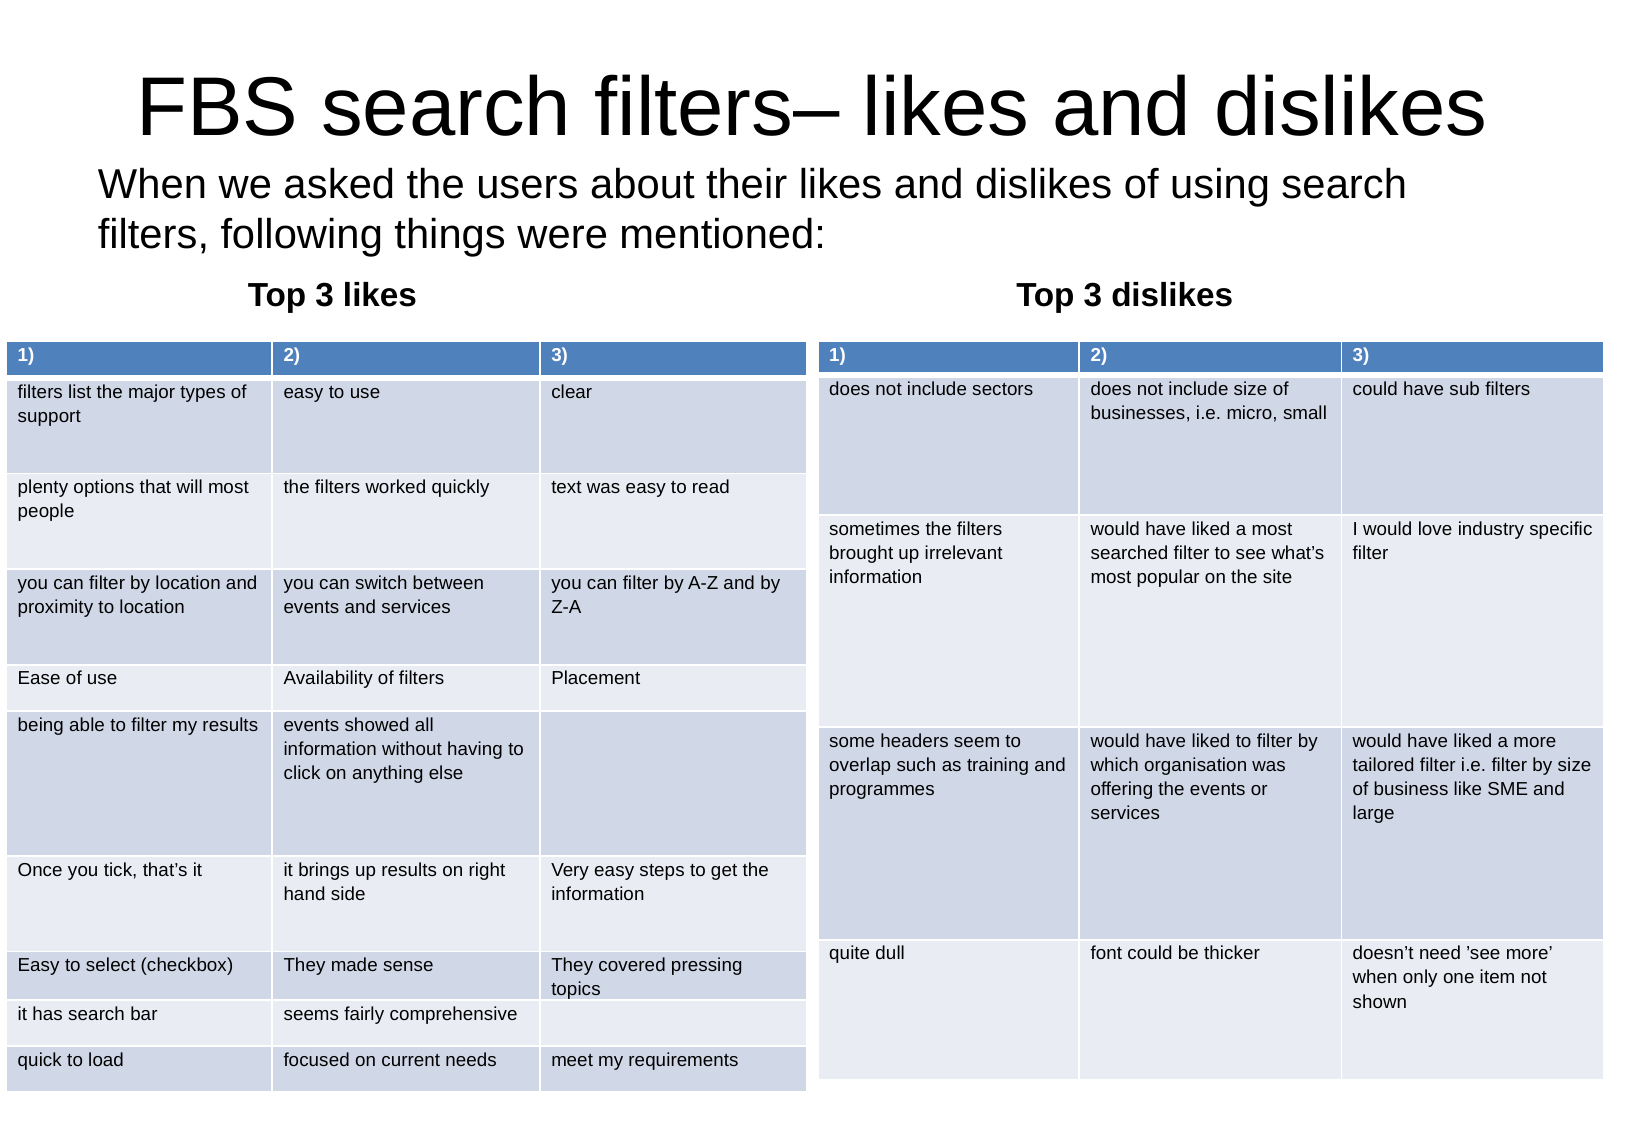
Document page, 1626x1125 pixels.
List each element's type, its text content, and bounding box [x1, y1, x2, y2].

table_cell could have sub filters [1342, 378, 1603, 514]
table_cell you can switch between events and services [273, 570, 539, 664]
table_cell does not include sectors [819, 378, 1078, 514]
table_cell you can filter by A-Z and by Z-A [541, 570, 806, 664]
table_cell quite dull [819, 941, 1078, 1079]
table_header 1) [819, 342, 1078, 372]
table_cell I would love industry specific filter [1342, 516, 1603, 726]
table_cell Once you tick, that’s it [7, 857, 271, 951]
table_cell [541, 712, 806, 855]
table_cell focused on current needs [273, 1047, 539, 1091]
table_cell you can filter by location and proximity to location [7, 570, 271, 664]
list When we asked the users about their likes and dislikes of using search filters, following things were mentioned: Top 3 likes Top 3 dislikes [81, 149, 1544, 1080]
table_cell does not include size of businesses, i.e. micro, small [1080, 378, 1341, 514]
table_cell Easy to select (checkbox) [7, 952, 271, 999]
table_cell font could be thicker [1080, 941, 1341, 1079]
table_cell Placement [541, 666, 806, 710]
table_cell seems fairly comprehensive [273, 1001, 539, 1045]
table_cell events showed all information without having to click on anything else [273, 712, 539, 855]
table_cell Availability of filters [273, 666, 539, 710]
table_cell quick to load [7, 1047, 271, 1091]
table_cell it brings up results on right hand side [273, 857, 539, 951]
table_cell would have liked a most searched filter to see what’s most popular on the site [1080, 516, 1341, 726]
table_cell [541, 1001, 806, 1045]
table_cell Very easy steps to get the information [541, 857, 806, 951]
table_cell would have liked to filter by which organisation was offering the events or services [1080, 728, 1341, 939]
table_cell plenty options that will most people [7, 474, 271, 568]
table_header 3) [1342, 342, 1603, 372]
table_header 2) [1080, 342, 1341, 372]
table_cell would have liked a more tailored filter i.e. filter by size of business like SME and large [1342, 728, 1603, 939]
table_cell They covered pressing topics [541, 952, 806, 999]
table_cell Ease of use [7, 666, 271, 710]
table_header 3) [541, 342, 806, 375]
table_cell clear [541, 381, 806, 473]
table_cell some headers seem to overlap such as training and programmes [819, 728, 1078, 939]
table_cell doesn’t need ’see more’ when only one item not shown [1342, 941, 1603, 1079]
table_cell sometimes the filters brought up irrelevant information [819, 516, 1078, 726]
table_cell being able to filter my results [7, 712, 271, 855]
table_cell easy to use [273, 381, 539, 473]
table_cell filters list the major types of support [7, 381, 271, 473]
table_cell text was easy to read [541, 474, 806, 568]
table_cell the filters worked quickly [273, 474, 539, 568]
table_cell it has search bar [7, 1001, 271, 1045]
table_header 2) [273, 342, 539, 375]
title FBS search filters– likes and dislikes [81, 45, 1544, 149]
table_cell meet my requirements [541, 1047, 806, 1091]
table_header 1) [7, 342, 271, 375]
table_cell They made sense [273, 952, 539, 999]
